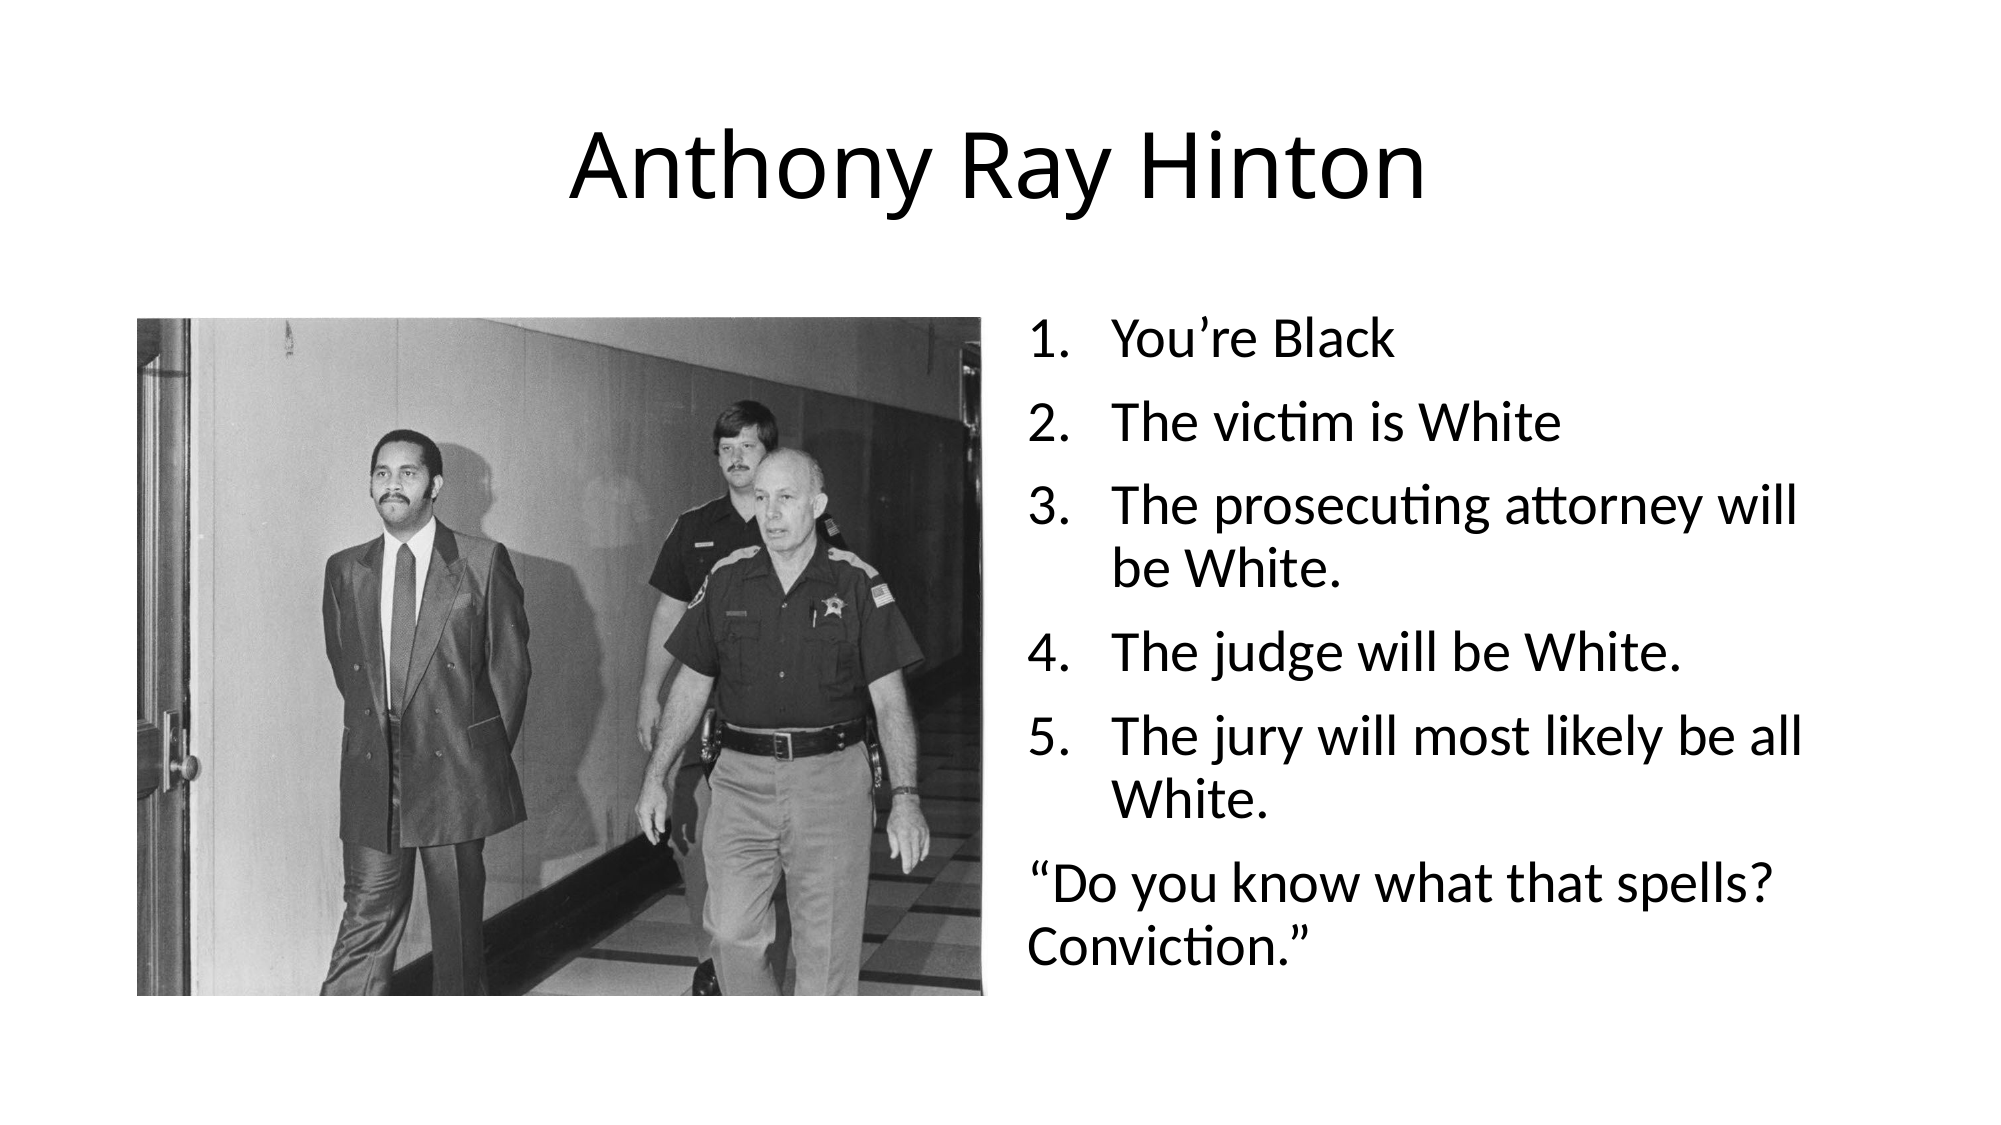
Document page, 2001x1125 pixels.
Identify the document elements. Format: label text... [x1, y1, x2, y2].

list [137, 316, 988, 996]
title Anthony Ray Hinton [137, 59, 1863, 278]
list You’re Black The victim is White The prosecuting attorney will be White. The judge will be White. The jury will most likely be all White. “Do you know what that spells? Conviction.” [1012, 299, 1863, 1014]
